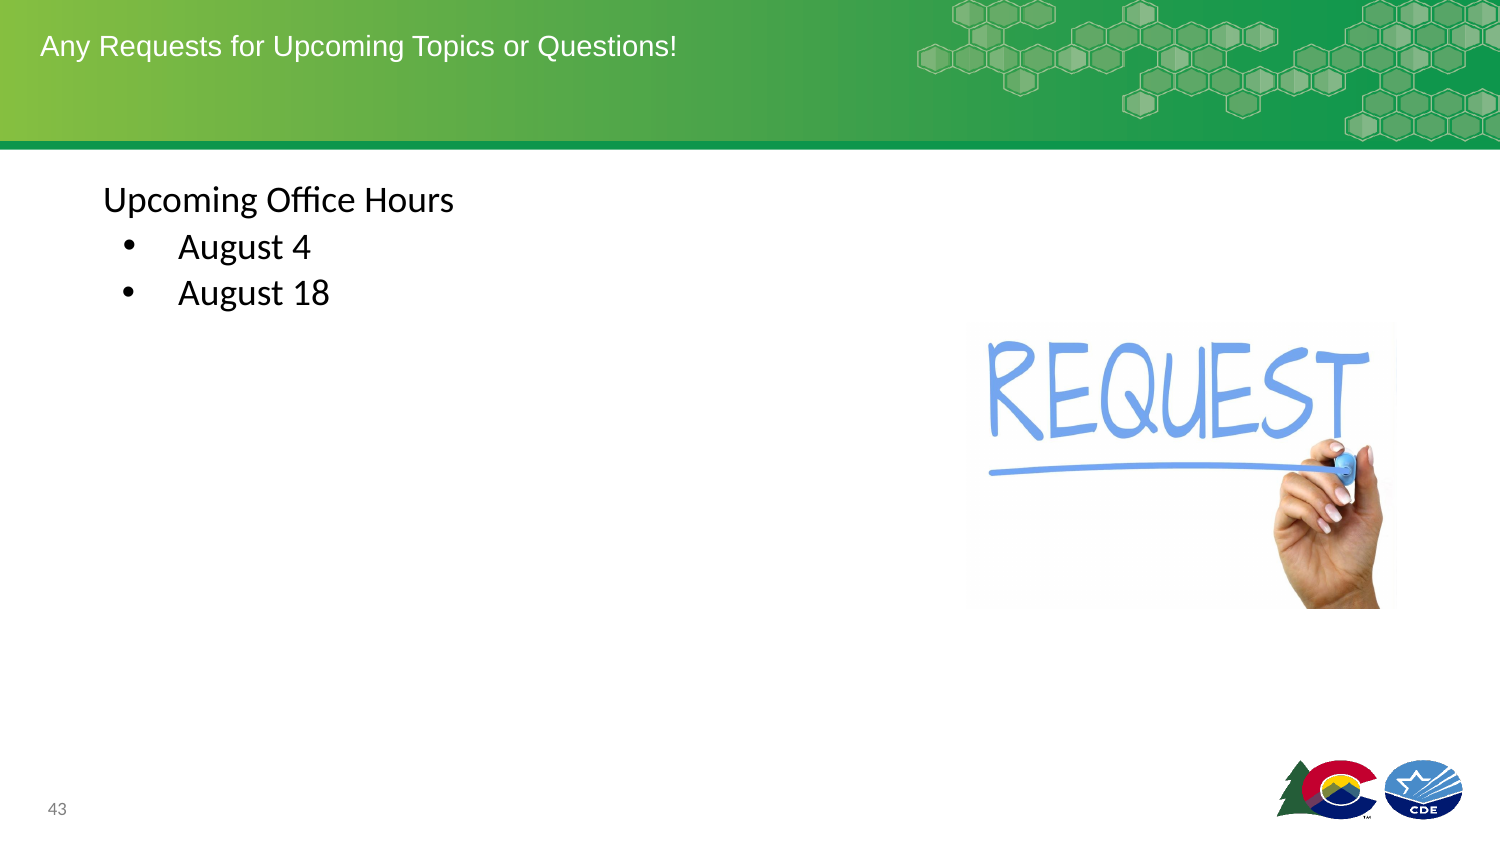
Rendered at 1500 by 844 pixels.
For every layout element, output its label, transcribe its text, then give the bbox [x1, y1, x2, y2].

picture [966, 321, 1398, 609]
picture [1275, 759, 1463, 820]
slide_number 43 [36, 790, 375, 836]
picture [0, 0, 1500, 150]
title Any Requests for Upcoming Topics or Questions! [40, 31, 1038, 125]
list Upcoming Office Hours August 4 August 18 [103, 180, 893, 751]
